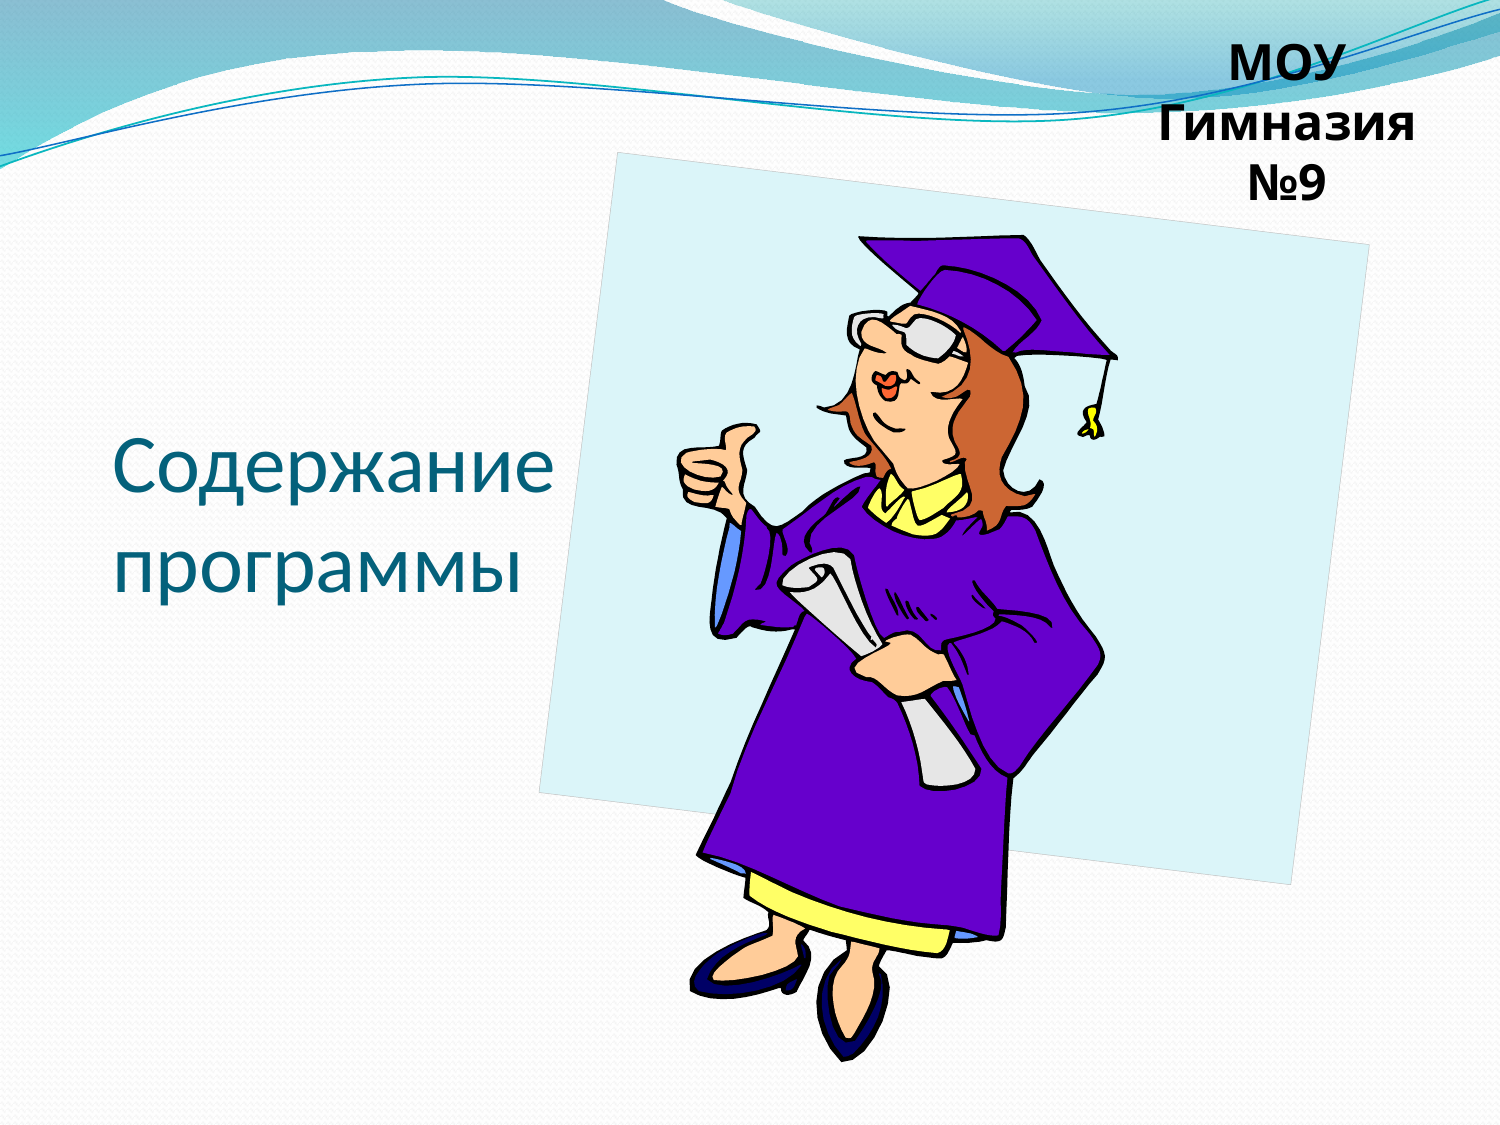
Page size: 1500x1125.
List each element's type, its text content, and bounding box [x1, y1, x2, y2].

picture [632, 198, 1114, 1055]
text_box [538, 152, 990, 804]
text_box [1119, 213, 1370, 885]
title Содержание программы [112, 339, 563, 610]
text_box МОУ Гимназия№9 [1125, 23, 1450, 219]
